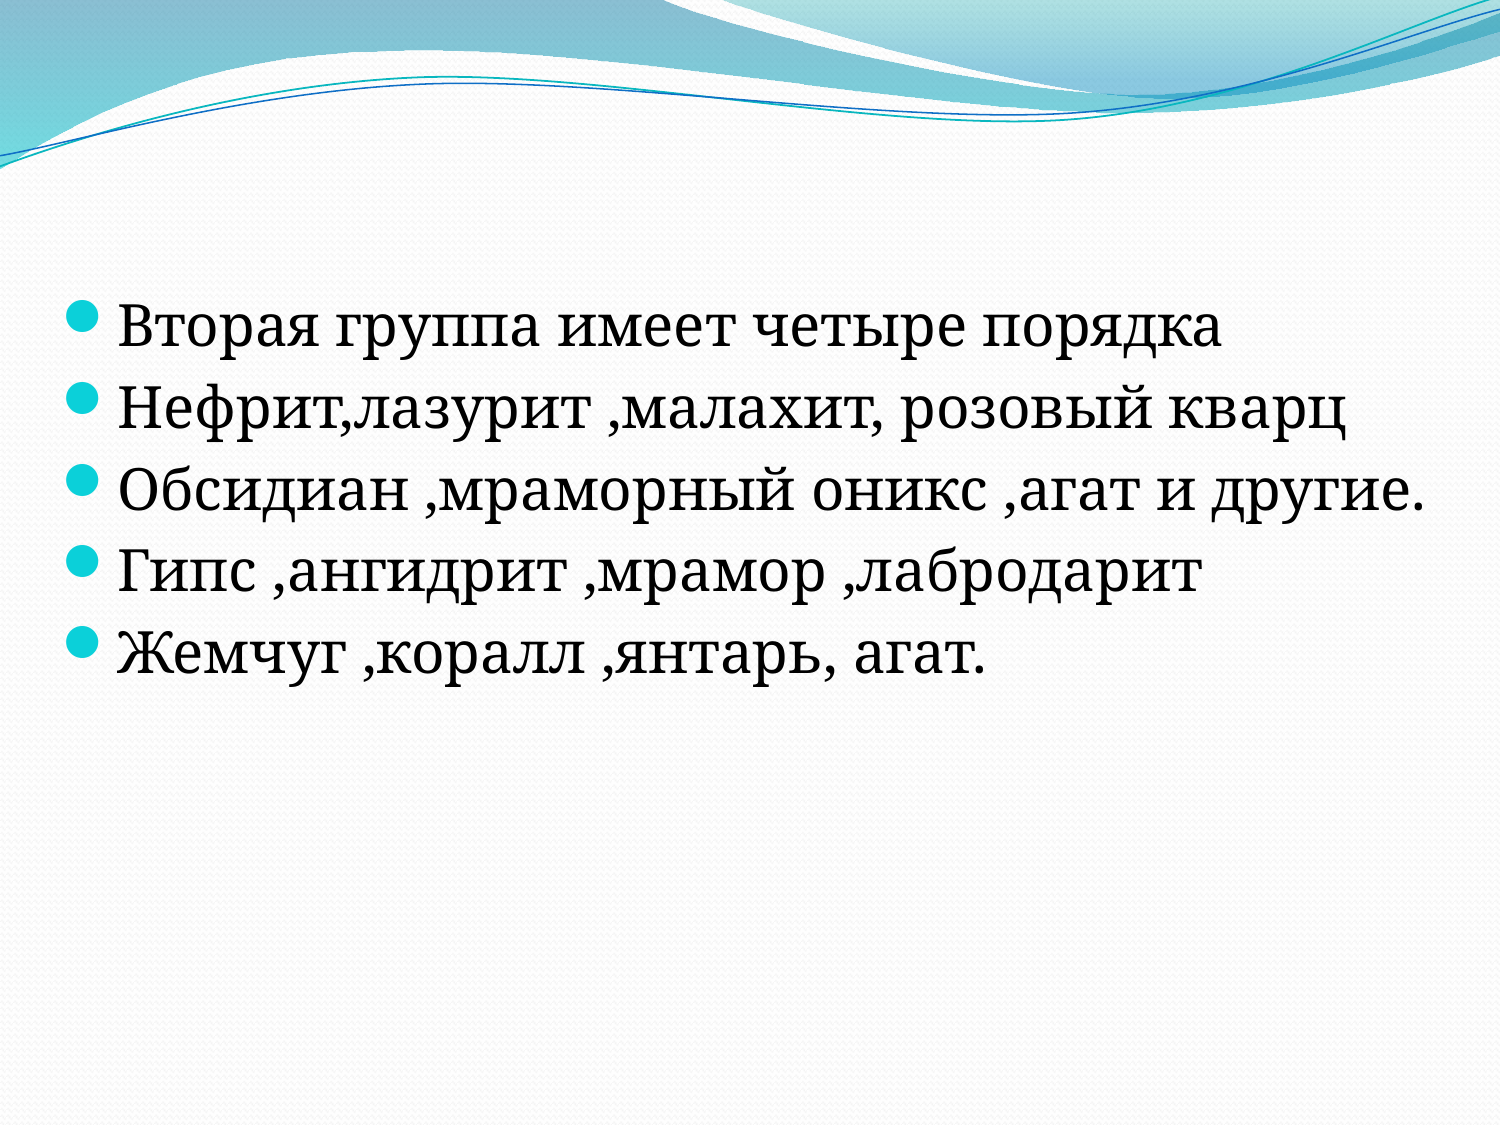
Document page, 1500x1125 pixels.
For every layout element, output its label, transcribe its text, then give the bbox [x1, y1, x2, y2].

list Вторая группа имеет четыре порядка Нефрит,лазурит ,малахит, розовый кварц Обсидиан ,мраморный оникс ,агат и другие. Гипс ,ангидрит ,мрамор ,лабродарит Жемчуг ,коралл ,янтарь, агат. [46, 281, 1472, 1024]
